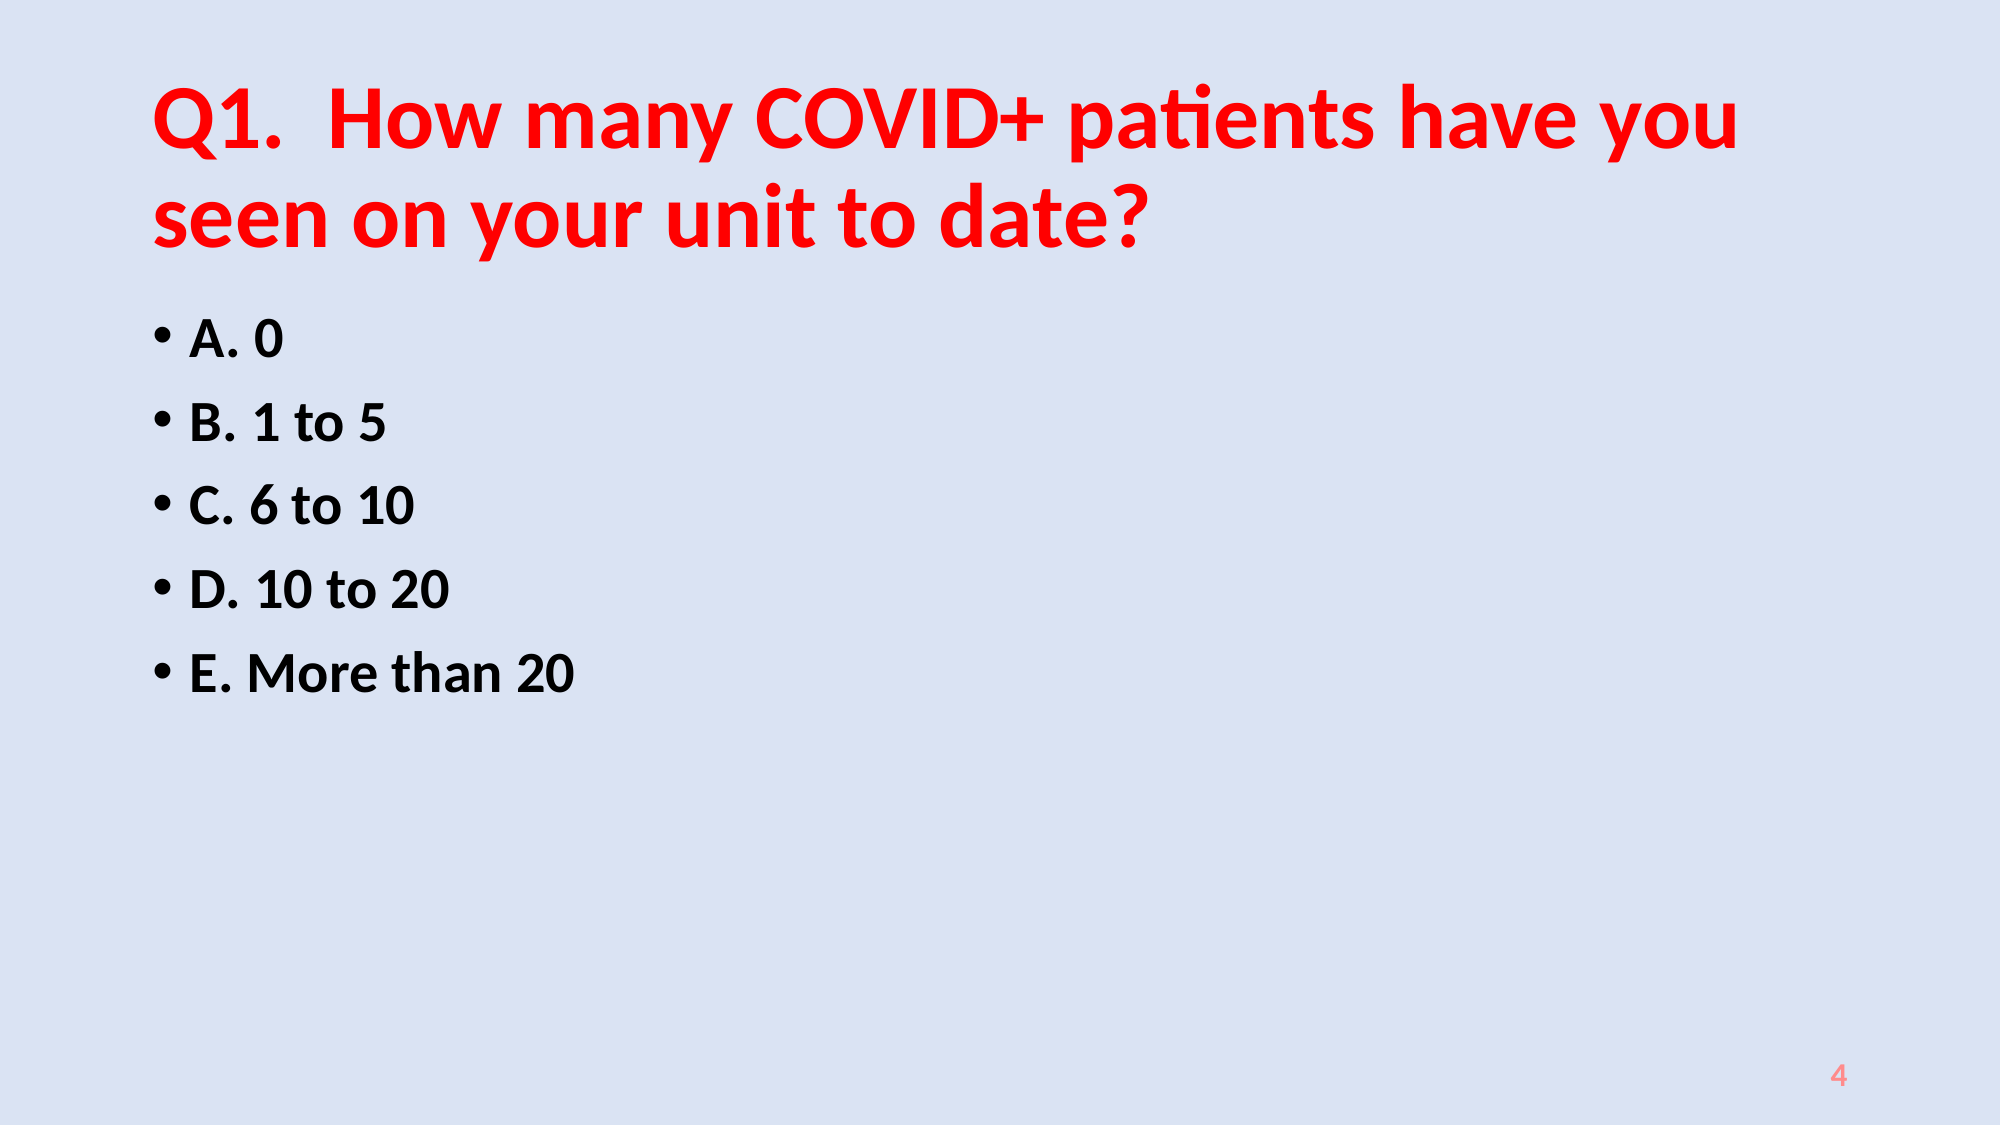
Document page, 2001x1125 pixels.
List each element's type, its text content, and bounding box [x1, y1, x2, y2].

list A. 0 B. 1 to 5 C. 6 to 10 D. 10 to 20 E. More than 20 [137, 299, 1863, 1014]
title Q1. How many COVID+ patients have you seen on your unit to date? [137, 59, 1863, 278]
slide_number 4 [1412, 1042, 1863, 1103]
